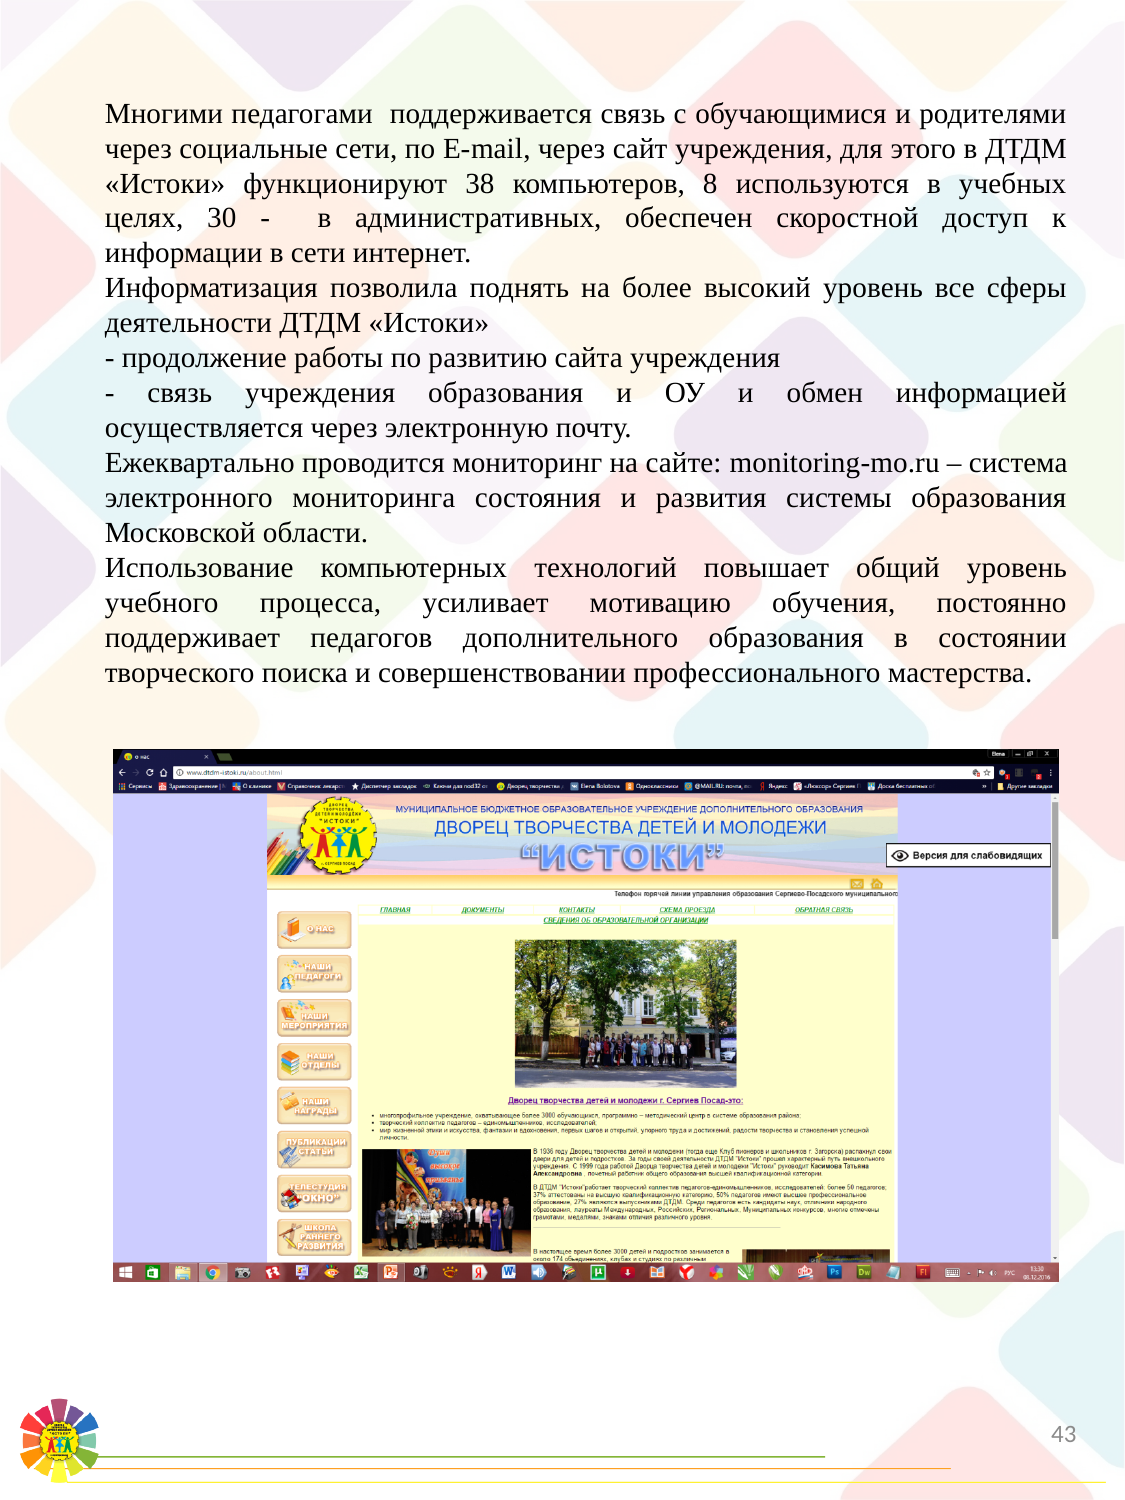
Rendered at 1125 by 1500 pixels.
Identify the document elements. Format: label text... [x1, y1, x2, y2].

text_box Многими педагогами поддерживается связь с обучающимися и родителями через социальные сети, по Е-mail, через сайт учреждения, для этого в ДТДМ «Истоки» функционируют 38 компьютеров, 8 используются в учебных целях, 30 - в административных, обеспечен скоростной доступ к информации в сети интернет. Информатизация позволила поднять на более высокий уровень все сферы деятельности ДТДМ «Истоки» - продолжение работы по развитию сайта учреждения - связь учреждения образования и ОУ и обмен информацией осуществляется через электронную почту. Ежеквартально проводится мониторинг на сайте: monitoring-mo.ru – cистема электронного мониторинга состояния и развития системы образования Московской области. Использование компьютерных технологий повышает общий уровень учебного процесса, усиливает мотивацию обучения, постоянно поддерживает педагогов дополнительного образования в состоянии творческого поиска и совершенствовании профессионального мастерства. [90, 86, 1083, 696]
picture [113, 749, 1059, 1282]
picture [18, 1398, 1107, 1483]
